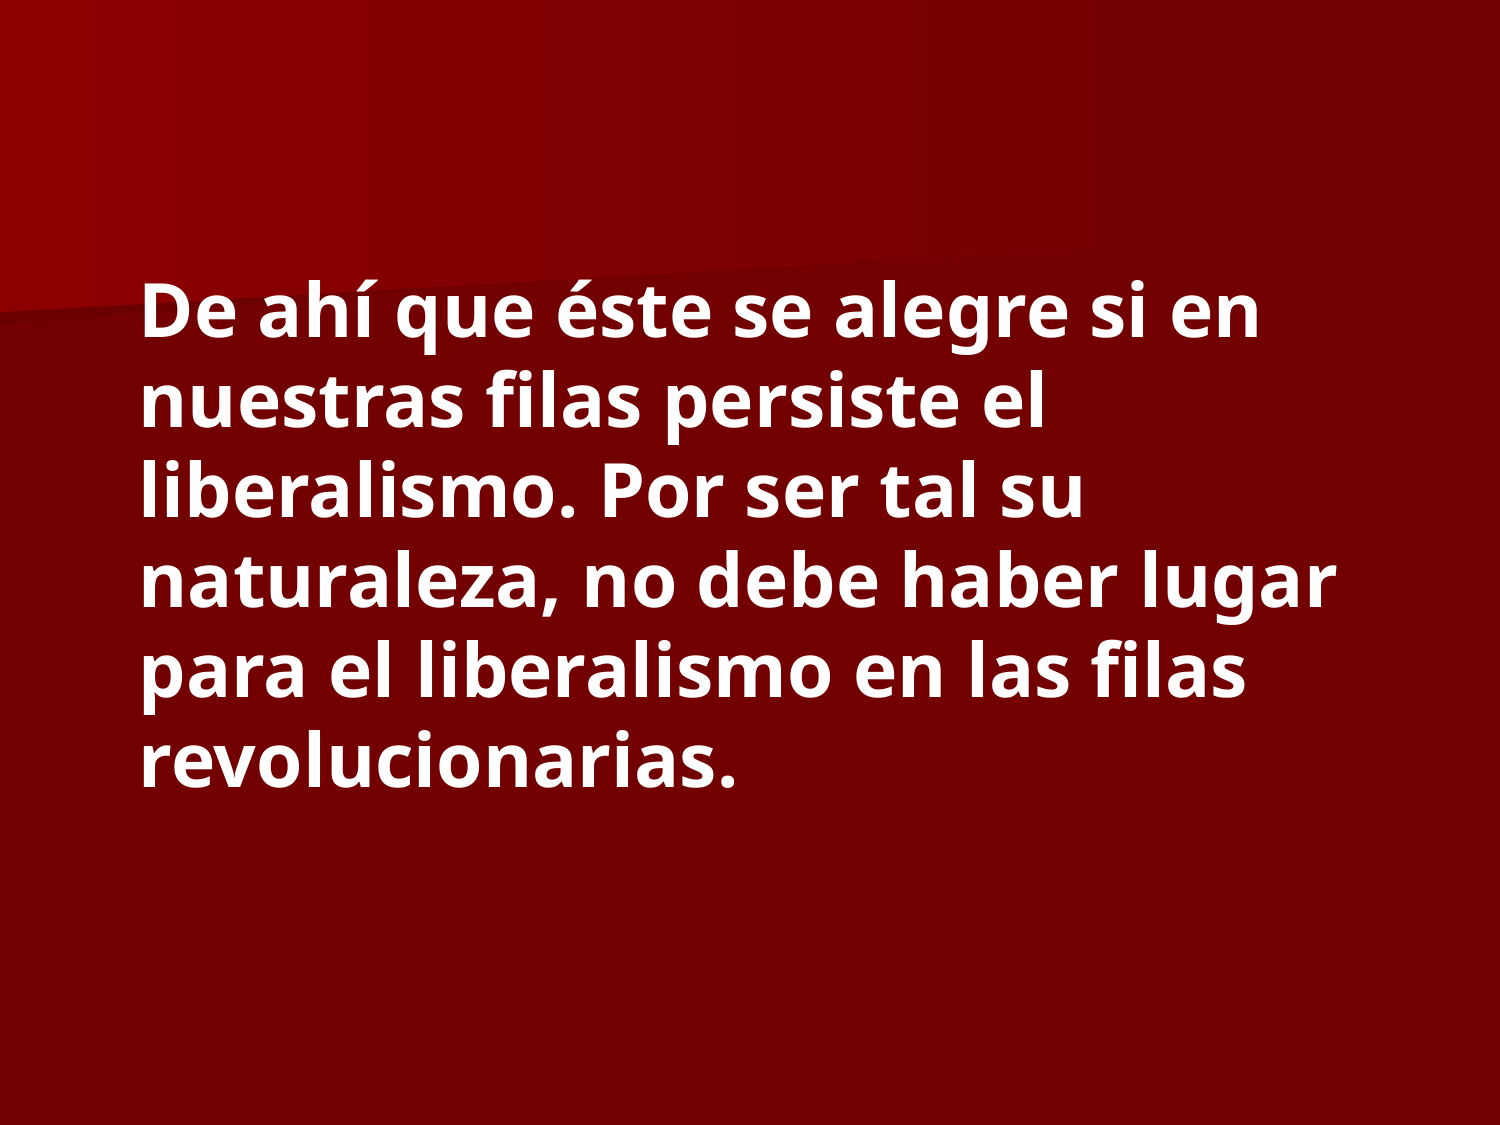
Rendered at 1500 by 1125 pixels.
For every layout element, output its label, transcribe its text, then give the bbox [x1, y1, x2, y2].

text_box De ahí que éste se alegre si en nuestras filas persiste el liberalismo. Por ser tal su naturaleza, no debe haber lugar para el liberalismo en las filas revolucionarias. [123, 255, 1400, 811]
